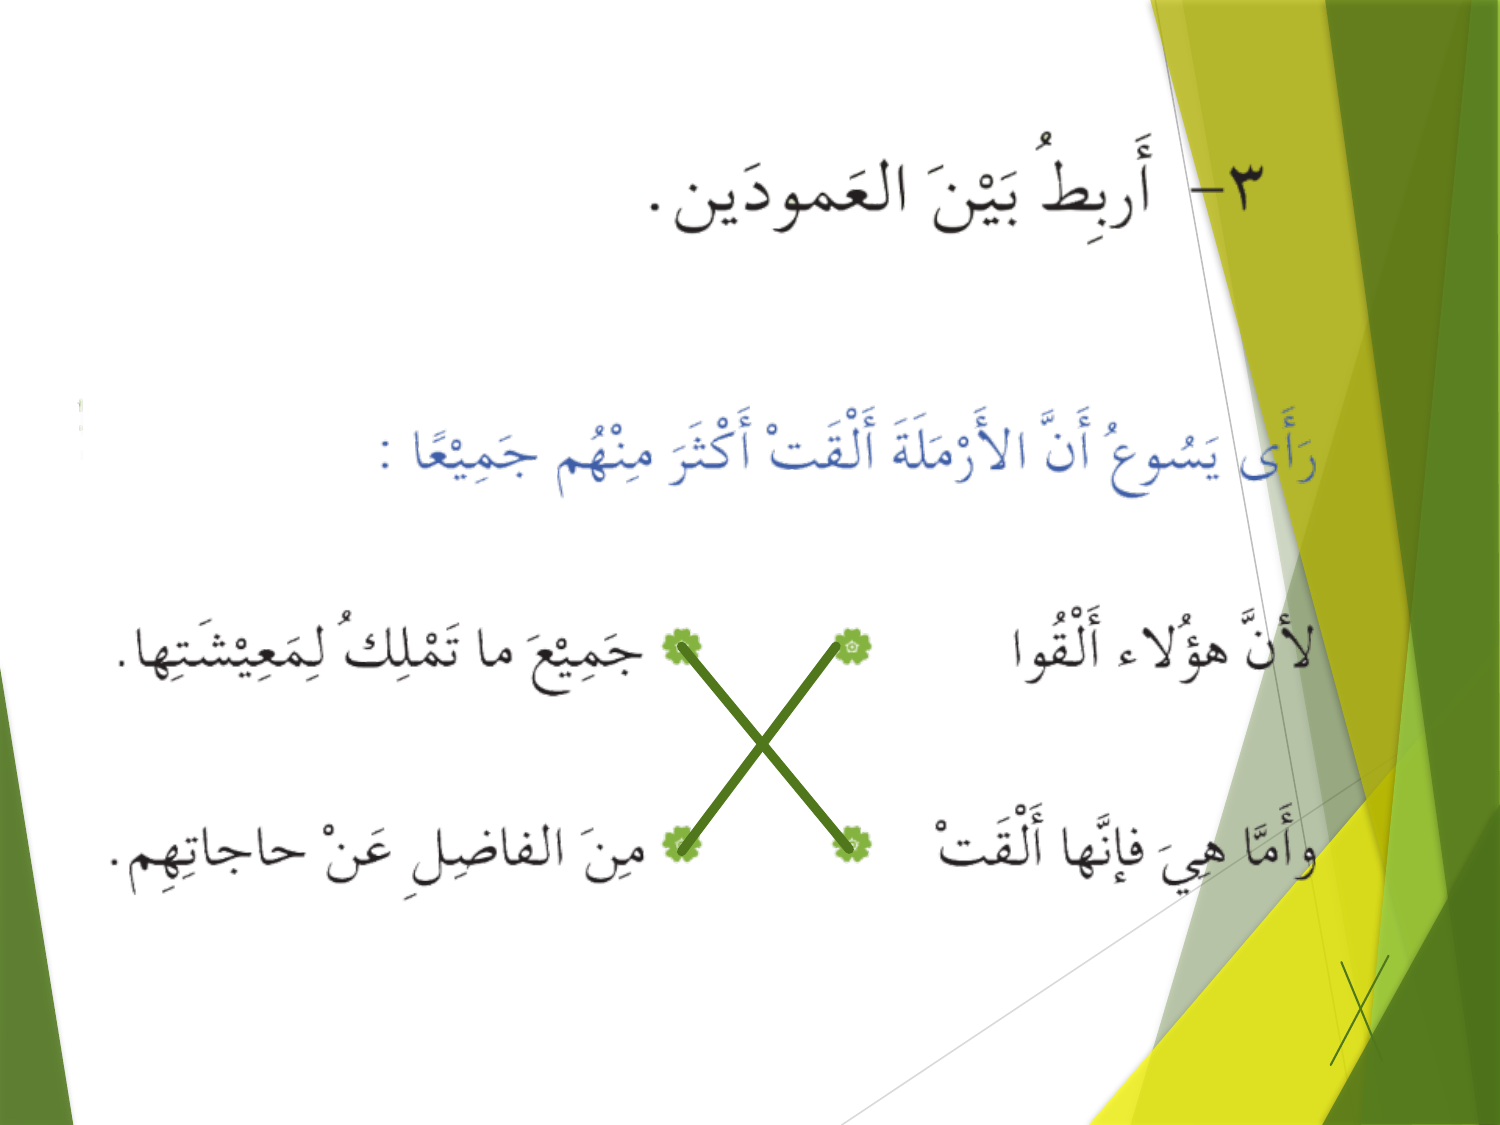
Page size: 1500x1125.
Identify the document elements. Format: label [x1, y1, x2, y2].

text_box [1379, 955, 1389, 1066]
text_box [1379, 961, 1383, 1062]
picture [74, 85, 1375, 1125]
text_box [681, 645, 850, 850]
